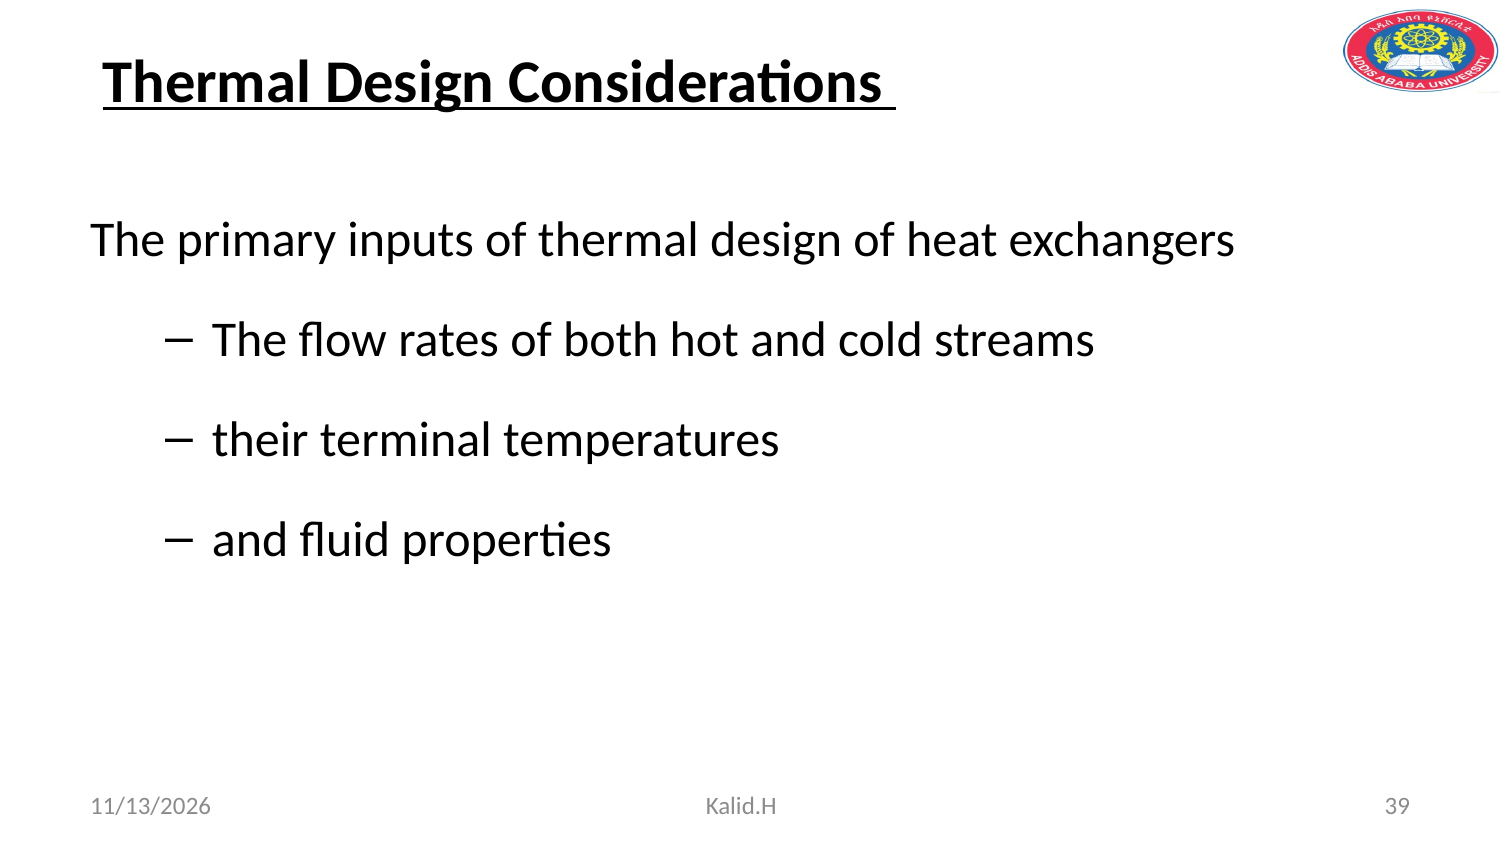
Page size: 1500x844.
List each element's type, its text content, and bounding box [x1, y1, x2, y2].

picture [1343, 0, 1500, 94]
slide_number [75, 782, 425, 827]
footer Kalid.H [512, 782, 988, 827]
slide_number 39 [1074, 782, 1425, 827]
title Thermal Design Considerations [87, 34, 1300, 123]
list The primary inputs of thermal design of heat exchangers The flow rates of both hot and cold streams their terminal temperatures and fluid properties [75, 168, 1425, 754]
